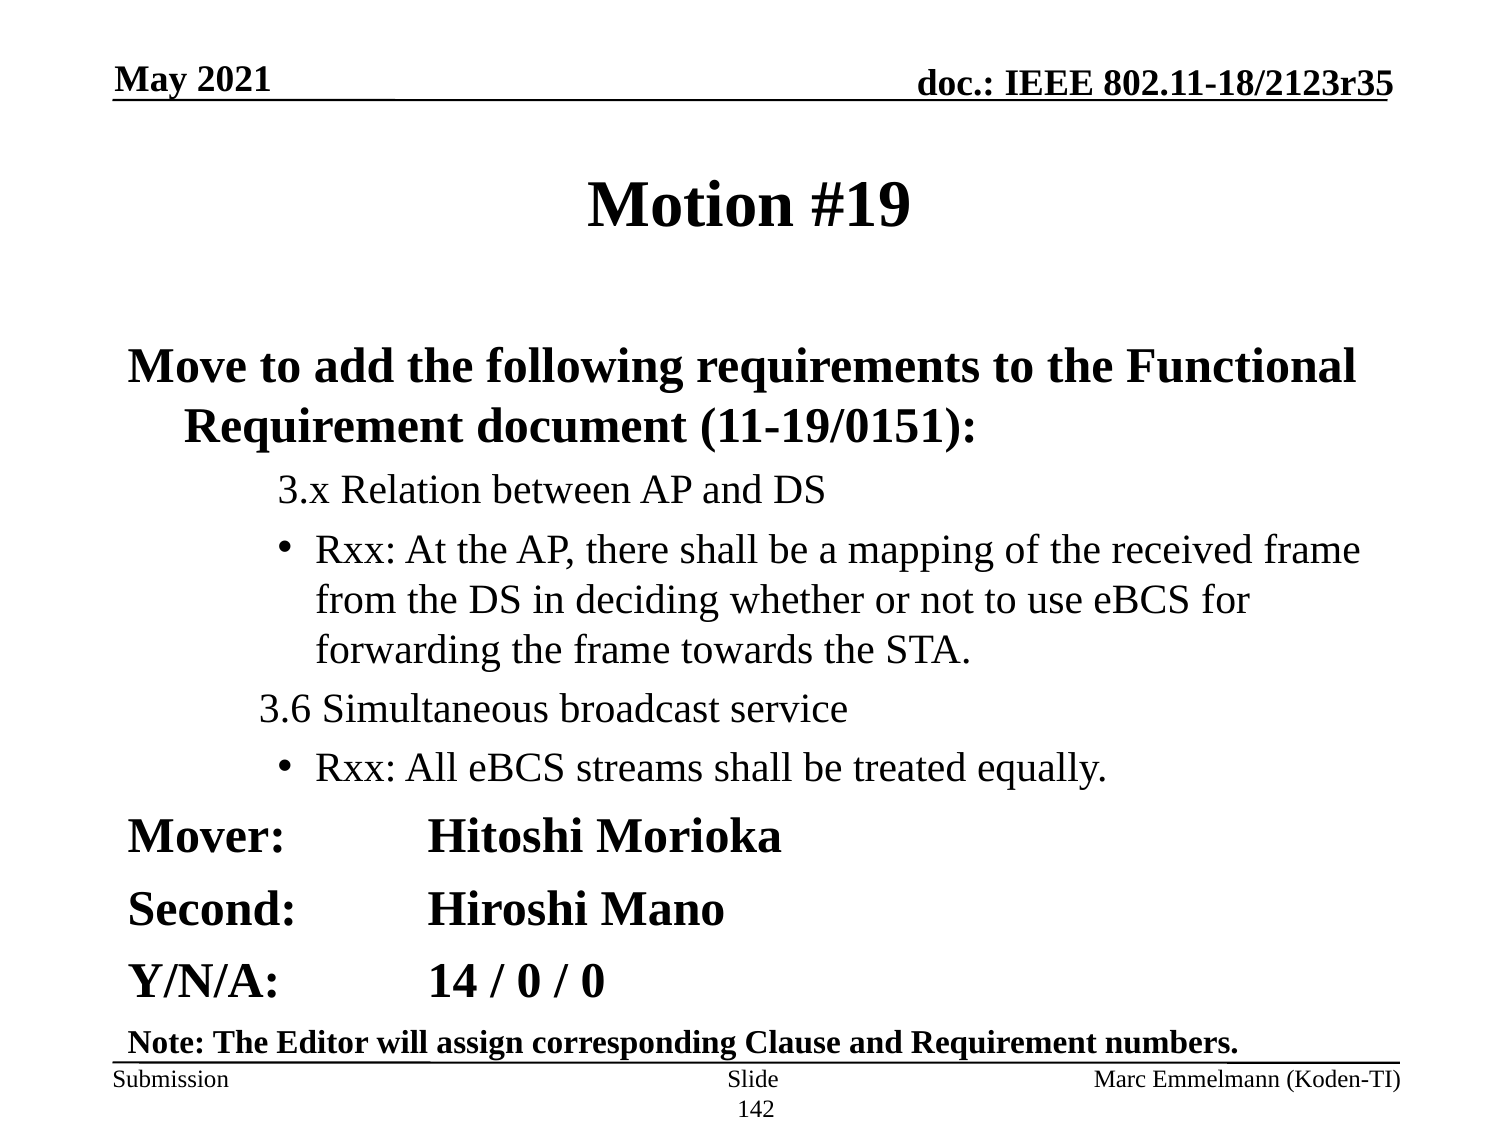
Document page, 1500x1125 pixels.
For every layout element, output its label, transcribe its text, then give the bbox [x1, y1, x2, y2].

footer Marc Emmelmann (Koden-TI) [878, 1061, 1402, 1093]
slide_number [114, 54, 423, 100]
title Motion #19 [112, 112, 1388, 288]
slide_number Slide 142 [712, 1061, 800, 1123]
list Move to add the following requirements to the Functional Requirement document (11-19/0151): 3.x Relation between AP and DS Rxx: At the AP, there shall be a mapping of the received frame from the DS in deciding whether or not to use eBCS for forwarding the frame towards the STA. 3.6 Simultaneous broadcast service Rxx: All eBCS streams shall be treated equally. Mover: Hitoshi Morioka Second: Hiroshi Mano Y/N/A: 14 / 0 / 0 Note: The Editor will assign corresponding Clause and Requirement numbers. [112, 324, 1388, 1000]
